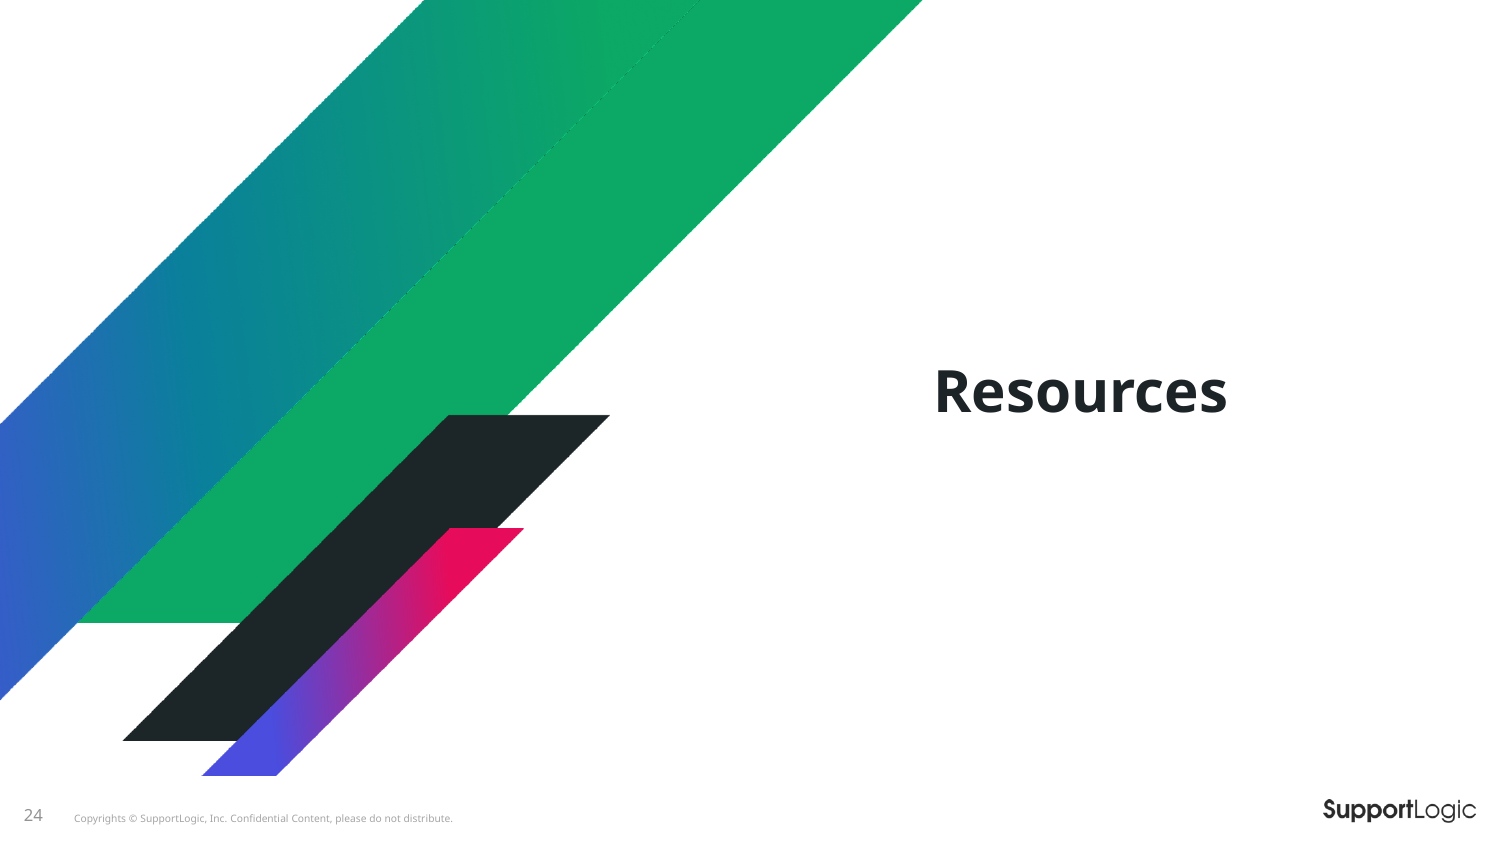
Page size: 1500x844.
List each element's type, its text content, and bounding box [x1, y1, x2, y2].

list Resources [775, 324, 1387, 455]
picture [1323, 799, 1477, 823]
picture [0, 0, 923, 797]
